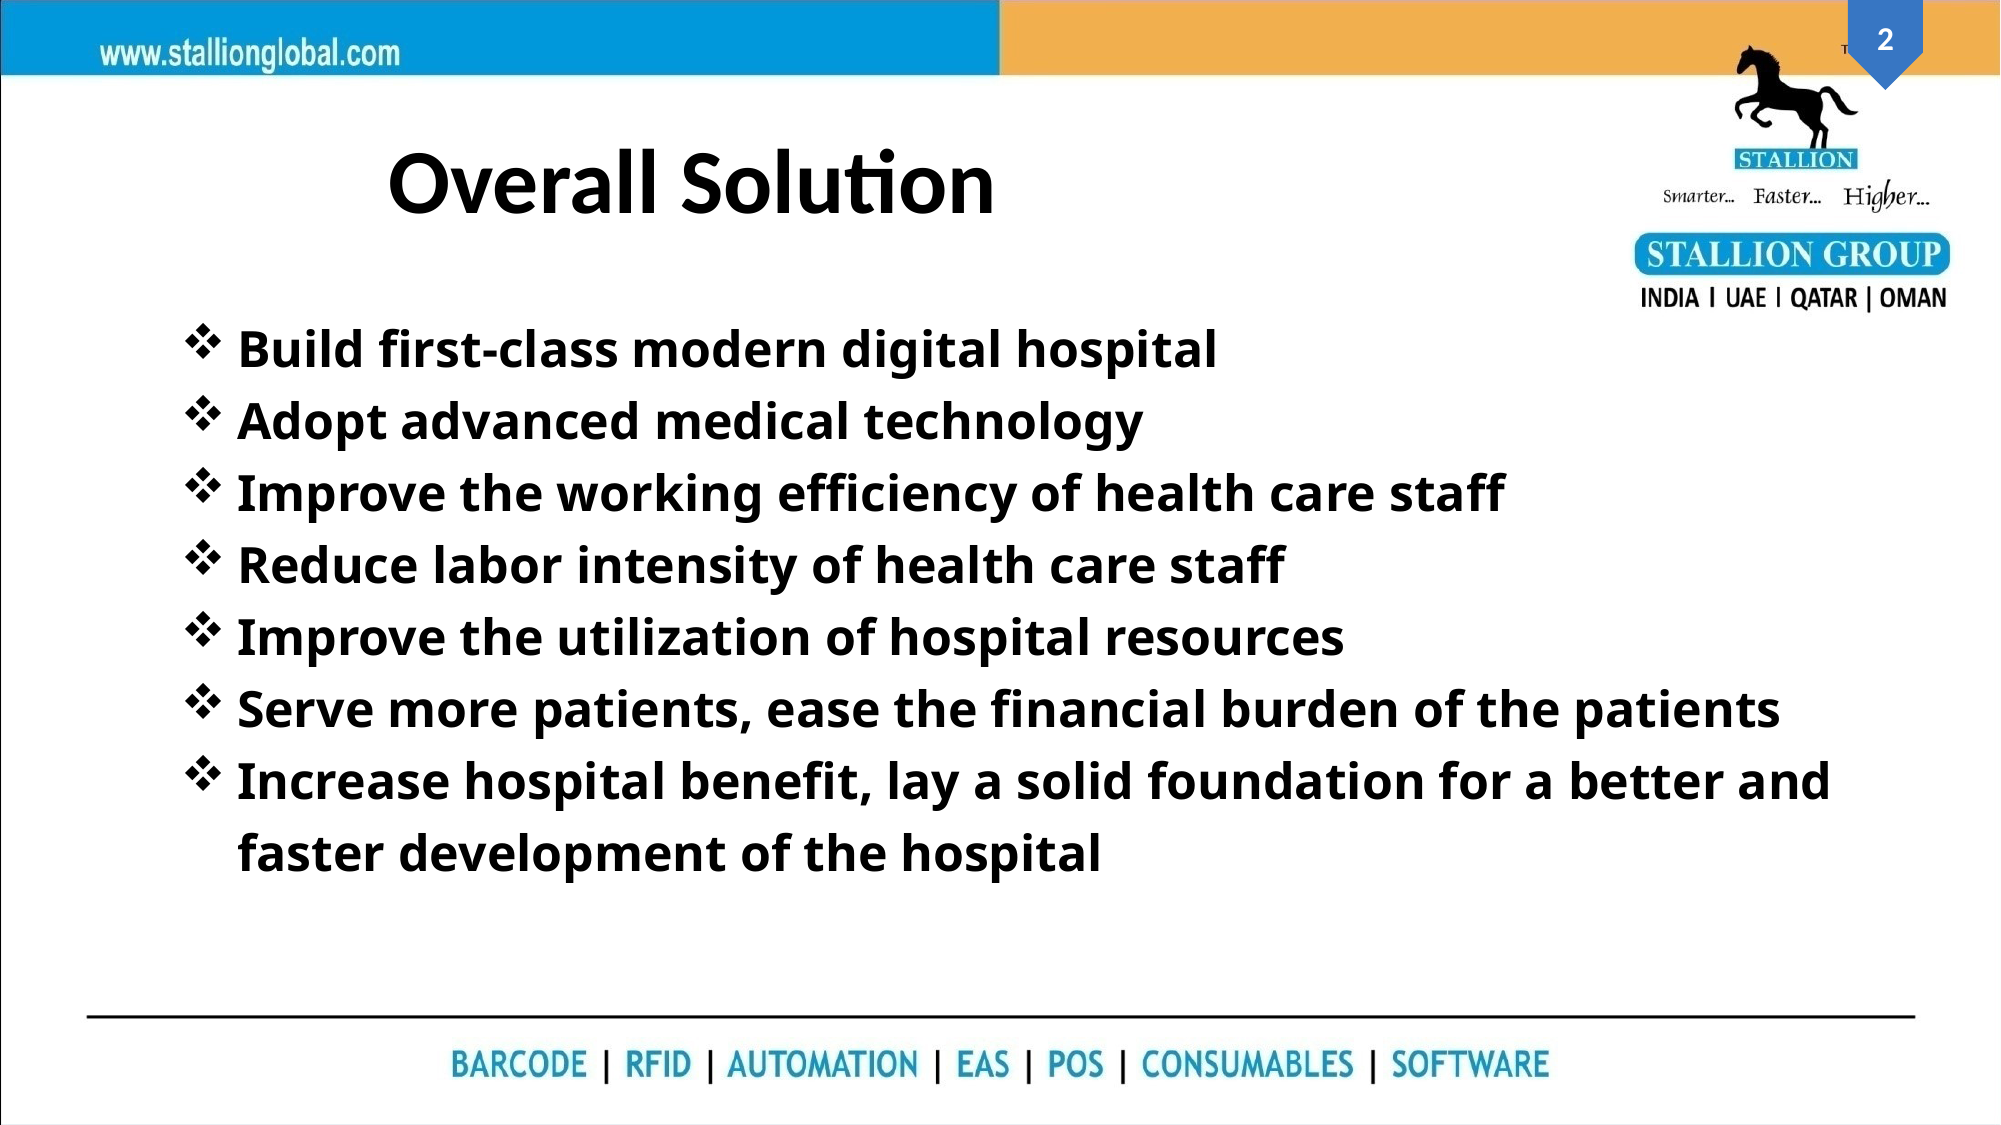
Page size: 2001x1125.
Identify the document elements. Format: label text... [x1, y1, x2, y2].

text_box Build first-class modern digital hospital Adopt advanced medical technology Improve the working efficiency of health care staff Reduce labor intensity of health care staff Improve the utilization of hospital resources Serve more patients, ease the financial burden of the patients Increase hospital benefit, lay a solid foundation for a better and faster development of the hospital [166, 298, 1880, 889]
picture [0, 0, 2001, 1125]
text_box [51, 114, 1951, 548]
text_box Overall Solution [194, 114, 1192, 239]
